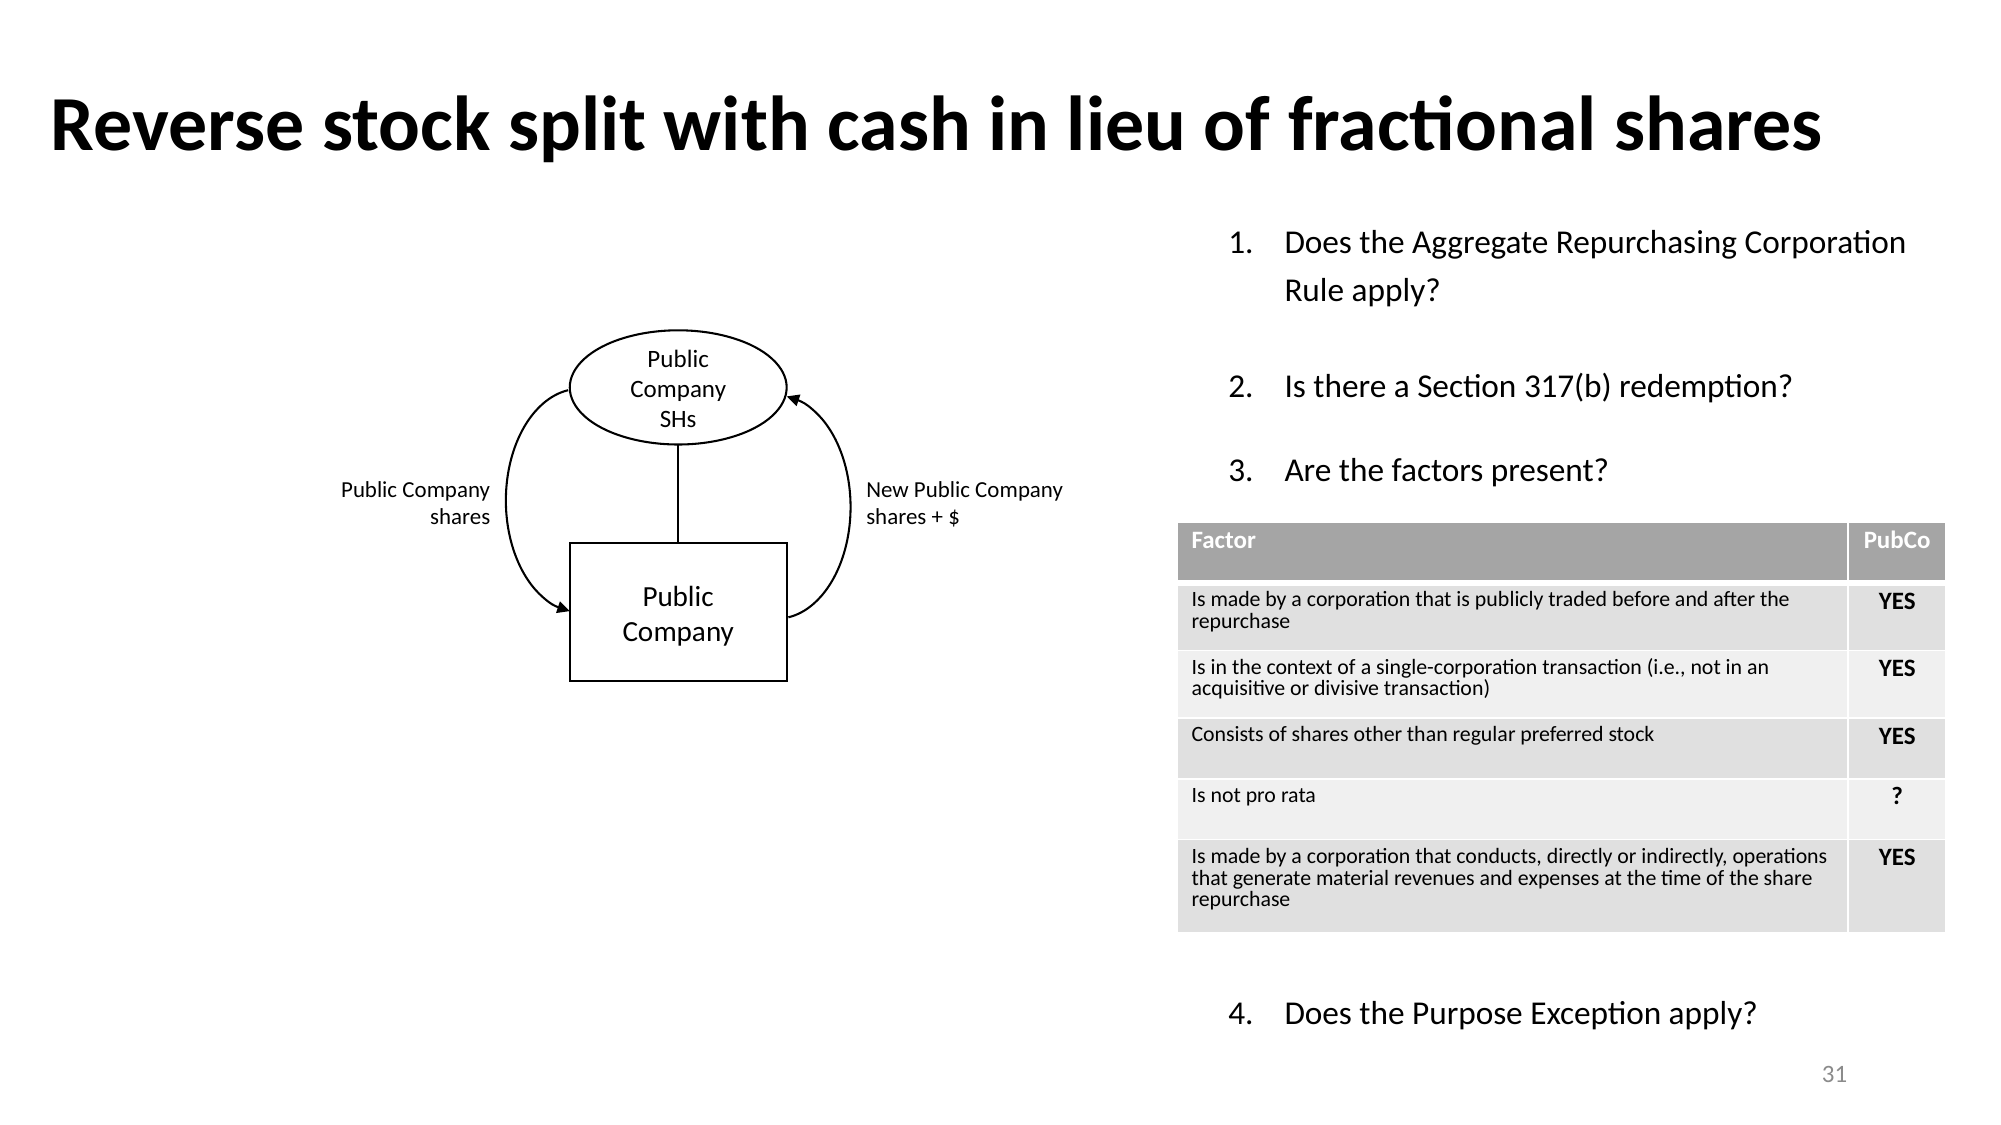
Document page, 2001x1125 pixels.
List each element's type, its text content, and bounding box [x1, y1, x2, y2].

table_cell Is made by a corporation that is publicly traded before and after the repurchase [1178, 586, 1847, 643]
table_header Factor [1178, 523, 1847, 580]
text_box New Public Company shares + $ [851, 467, 1084, 537]
table_cell YES [1849, 645, 1945, 704]
text_box [506, 389, 580, 614]
table_cell YES [1849, 827, 1945, 906]
table_cell ? [1849, 766, 1945, 825]
title Reverse stock split with cash in lieu of fractional shares [35, 66, 1965, 184]
text_box [776, 394, 851, 618]
text_box Does the Aggregate Repurchasing Corporation Rule apply? Is there a Section 317(b) redemption? Are the factors present? Does the Purpose Exception apply? [1213, 205, 1940, 521]
table_cell Is made by a corporation that conducts, directly or indirectly, operations that generate material revenues and expenses at the time of the share repurchase [1178, 827, 1847, 906]
table_cell Is in the context of a single-corporation transaction (i.e., not in an acquisitive or divisive transaction) [1178, 645, 1847, 704]
text_box Public Company shares [325, 467, 506, 537]
text_box Public Company SHs [568, 329, 788, 446]
table_cell YES [1849, 705, 1945, 765]
table_cell Consists of shares other than regular preferred stock [1178, 705, 1847, 765]
text_box Public Company [569, 542, 788, 682]
table_header PubCo [1849, 523, 1945, 580]
slide_number 31 [1412, 1042, 1863, 1103]
table_cell YES [1849, 586, 1945, 643]
text_box Does the Aggregate Repurchasing Corporation Rule apply? Is there a Section 317(b) redemption? Are the factors present? Does the Purpose Exception apply? [1213, 907, 1940, 1093]
table_cell Is not pro rata [1178, 766, 1847, 825]
